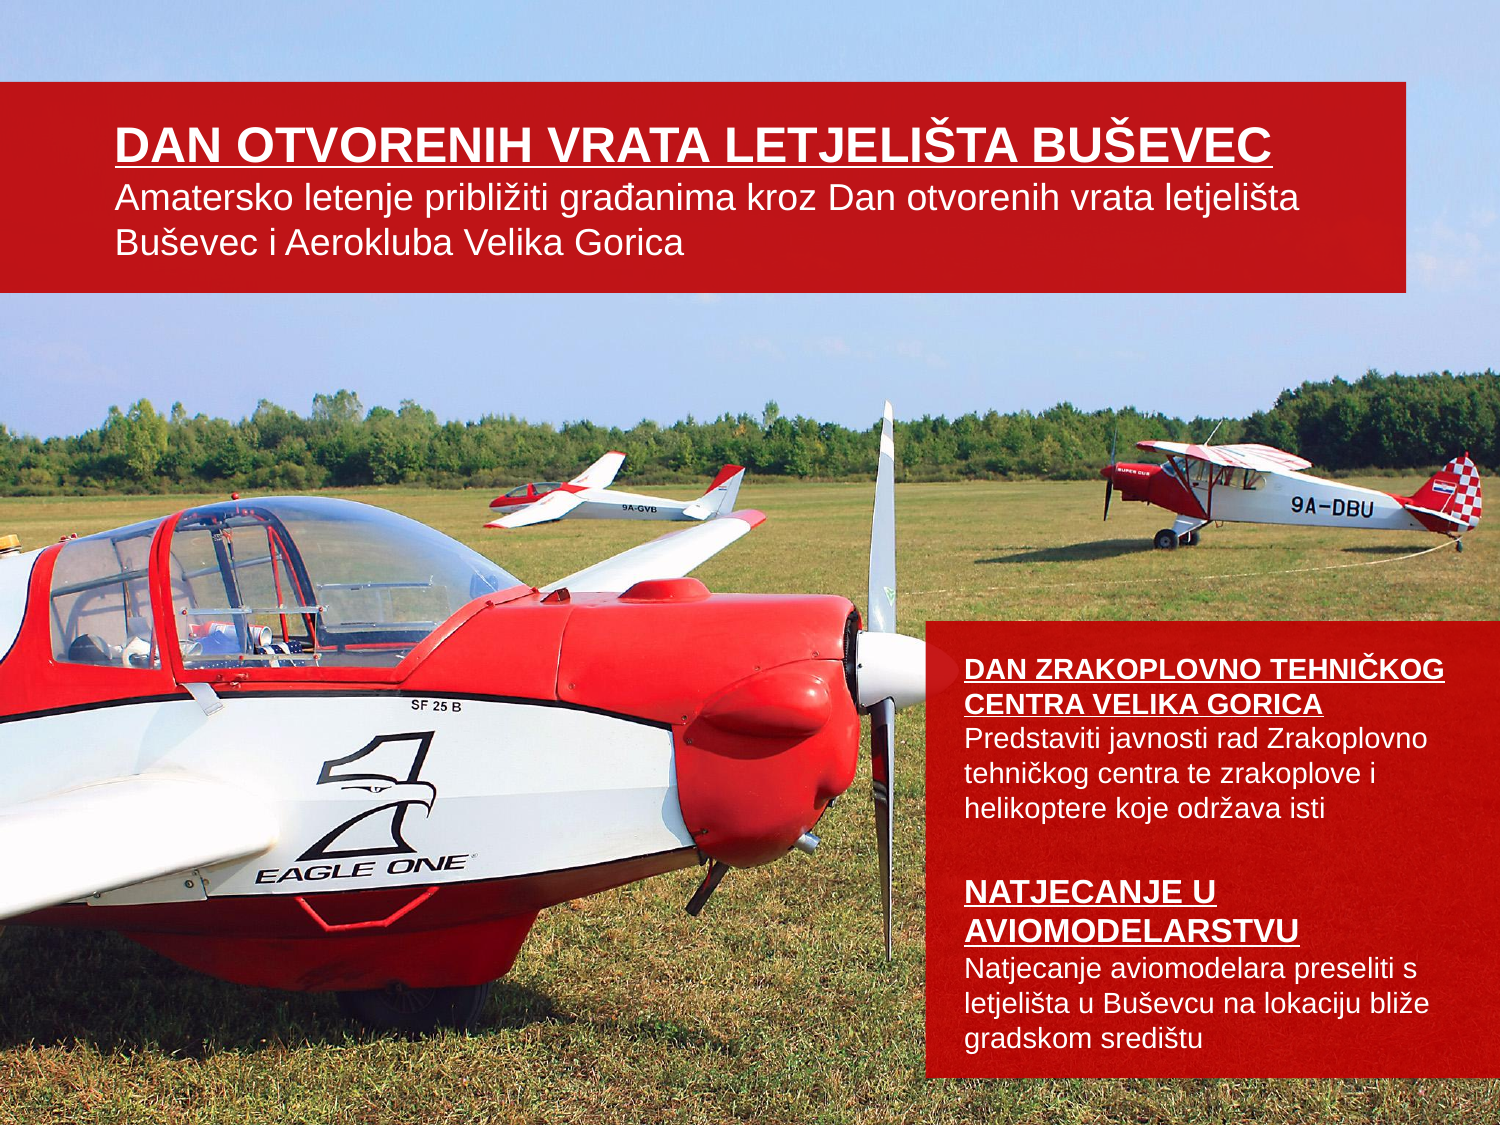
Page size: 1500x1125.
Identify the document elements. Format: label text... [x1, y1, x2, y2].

text_box DAN OTVORENIH VRATA LETJELIŠTA BUŠEVEC Amatersko letenje približiti građanima kroz Dan otvorenih vrata letjelišta Buševec i Aerokluba Velika Gorica [99, 105, 1372, 404]
text_box [0, 81, 1407, 293]
text_box DAN ZRAKOPLOVNO TEHNIČKOG CENTRA VELIKA GORICA Predstaviti javnosti rad Zrakoplovno tehničkog centra te zrakoplove i helikoptere koje održava isti NATJECANJE U AVIOMODELARSTVU Natjecanje aviomodelara preseliti s letjelišta u Buševcu na lokaciju bliže gradskom središtu [949, 642, 1477, 1067]
text_box [925, 621, 1500, 1079]
picture [0, 0, 1500, 1125]
